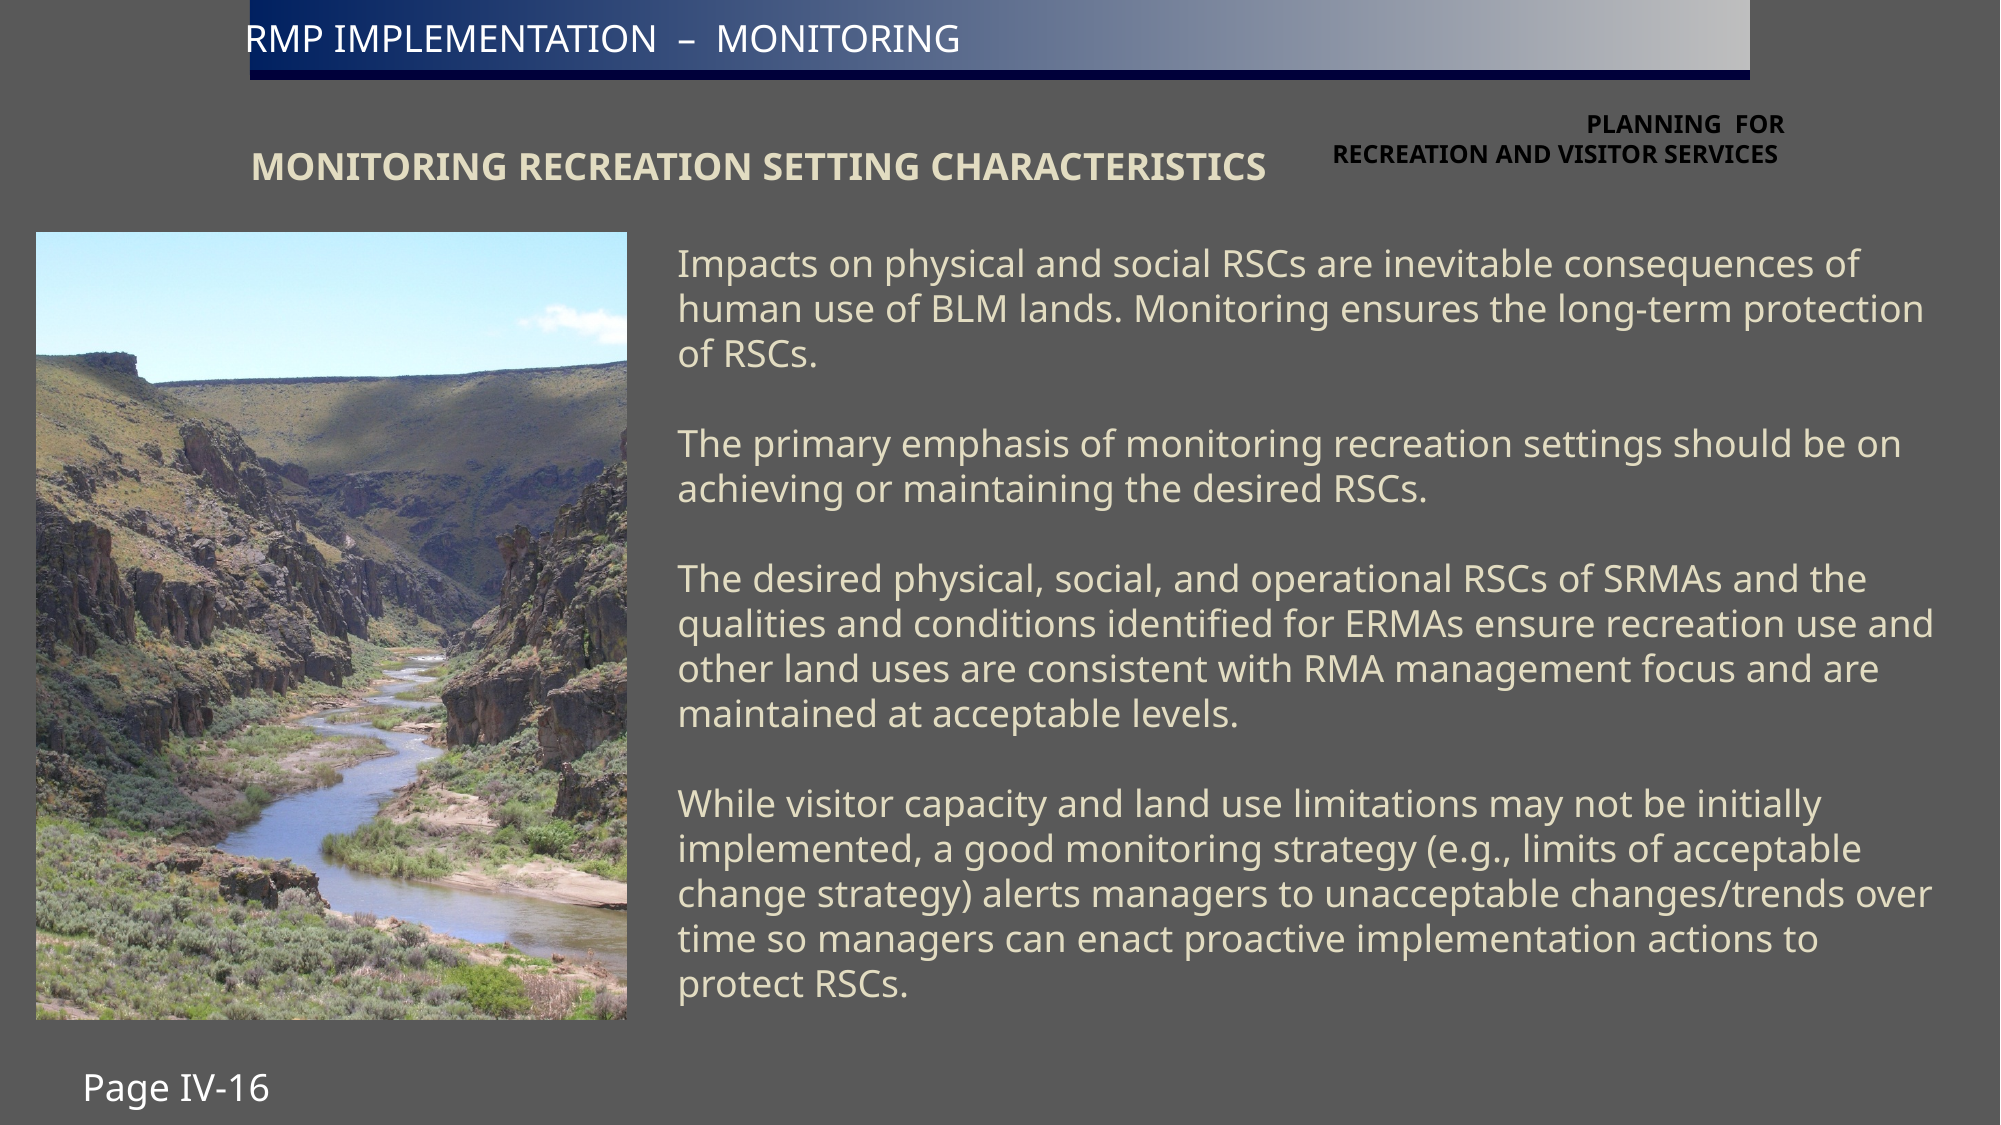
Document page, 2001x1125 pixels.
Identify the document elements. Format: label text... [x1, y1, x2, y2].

picture [35, 232, 627, 1021]
text_box Monitoring Recreation Setting Characteristics [235, 135, 1283, 196]
text_box Page IV-16 [67, 1060, 286, 1117]
text_box RMP Implementation – Monitoring [229, 7, 977, 67]
text_box Impacts on physical and social RSCs are inevitable consequences of human use of BLM lands. Monitoring ensures the long-term protection of RSCs. The primary emphasis of monitoring recreation settings should be on achieving or maintaining the desired RSCs. The desired physical, social, and operational RSCs of SRMAs and the qualities and conditions identified for ERMAs ensure recreation use and other land uses are consistent with RMA management focus and are maintained at acceptable levels. While visitor capacity and land use limitations may not be initially implemented, a good monitoring strategy (e.g., limits of acceptable change strategy) alerts managers to unacceptable changes/trends over time so managers can enact proactive implementation actions to protect RSCs. [662, 232, 1963, 1013]
text_box [248, 0, 1752, 45]
title PLANNING FOR RECREATION AND VISITOR SERVICES [0, 45, 1800, 233]
